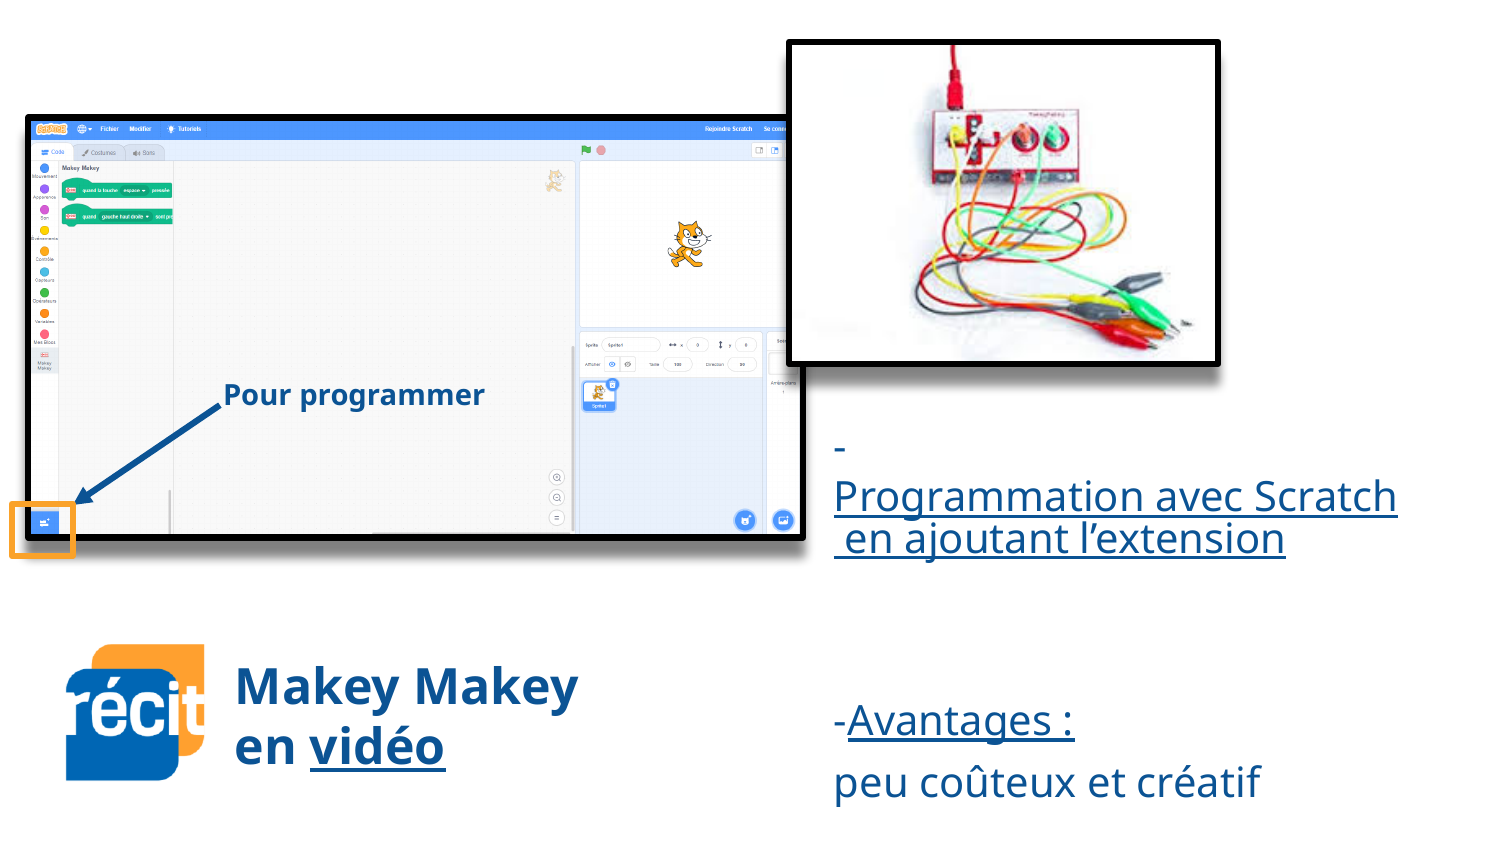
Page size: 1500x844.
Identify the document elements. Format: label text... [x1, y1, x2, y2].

text_box [12, 503, 73, 556]
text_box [72, 404, 221, 506]
picture [30, 44, 1216, 535]
title -Programmation avec Scratch en ajoutant l’extension -Avantages : peu coûteux et créatif [818, 54, 1422, 844]
picture [65, 637, 209, 792]
text_box Makey Makey en vidéo [219, 639, 767, 798]
